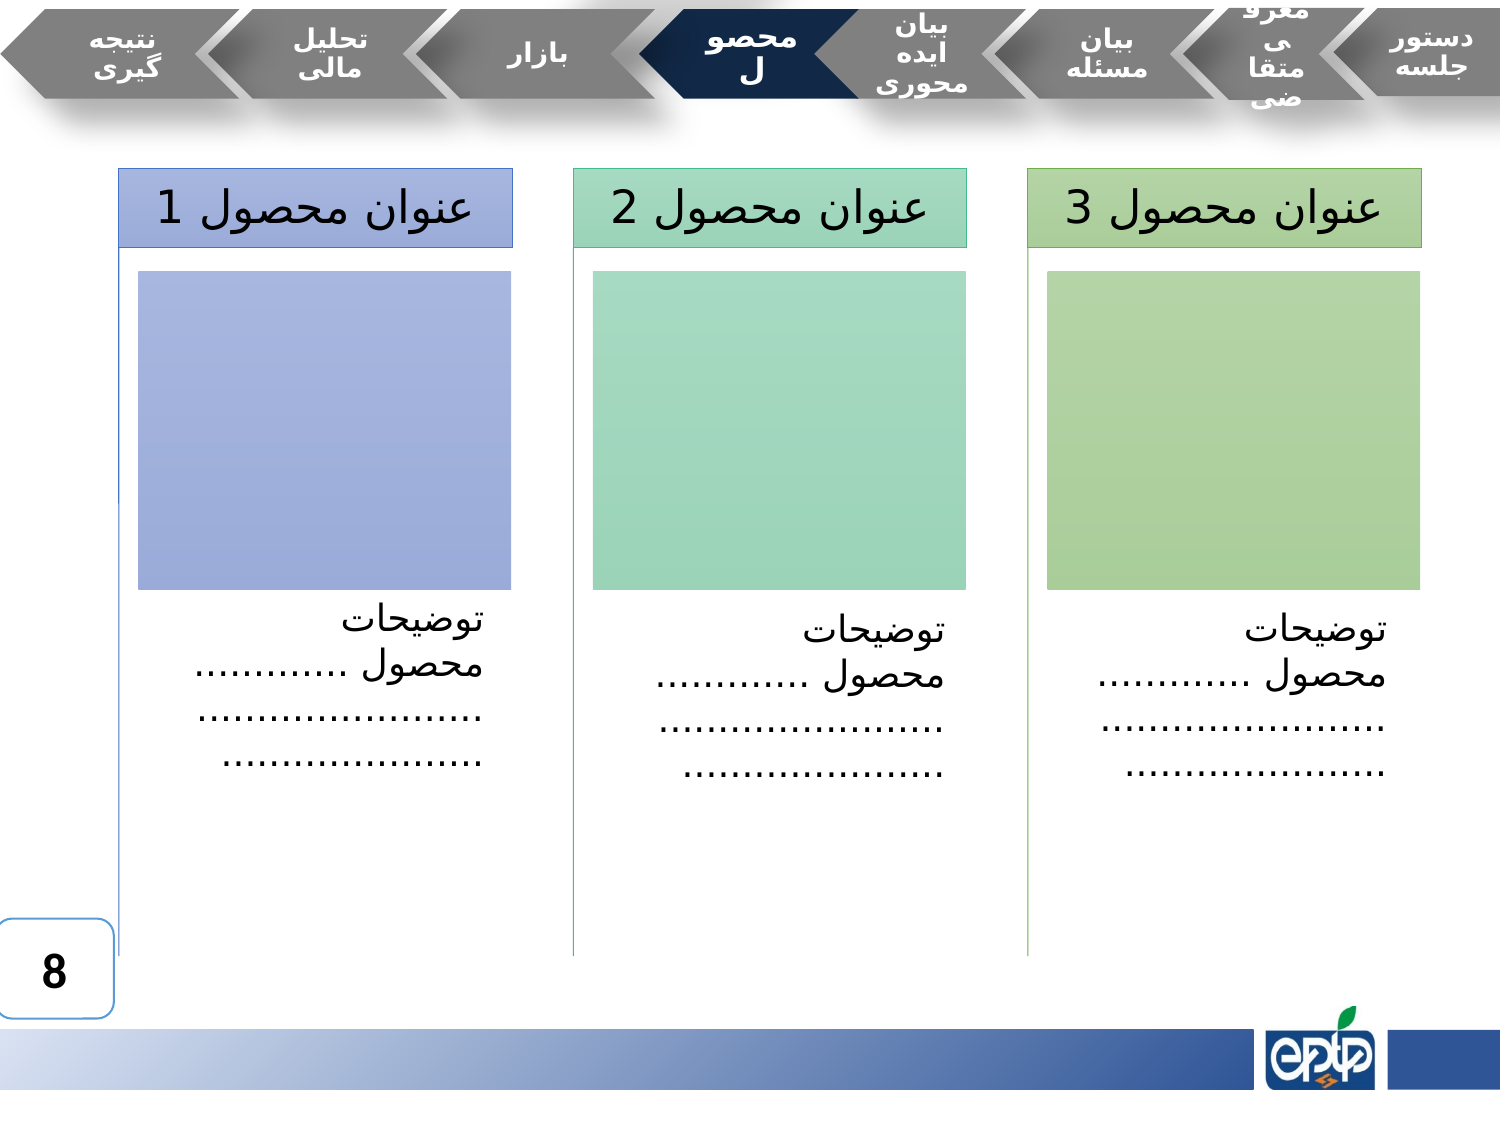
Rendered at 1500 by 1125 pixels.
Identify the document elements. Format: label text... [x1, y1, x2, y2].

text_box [0, 0, 1500, 172]
text_box 8 [0, 917, 115, 1020]
picture [1263, 1006, 1377, 1090]
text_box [118, 141, 1422, 984]
